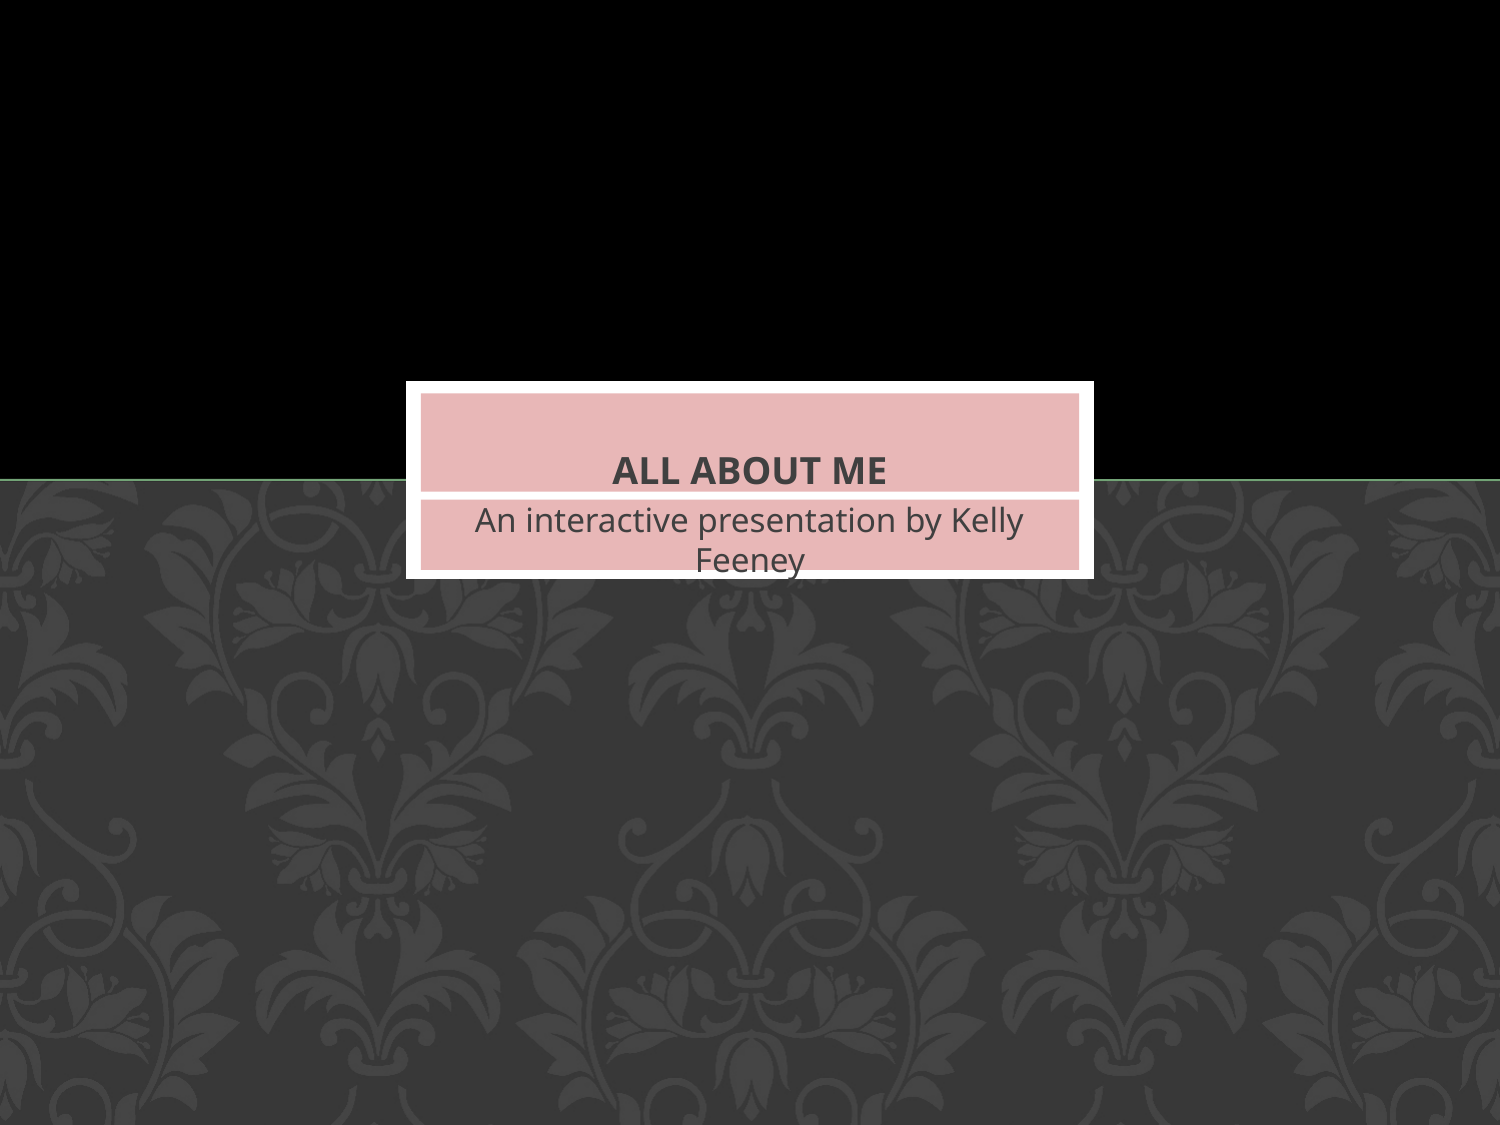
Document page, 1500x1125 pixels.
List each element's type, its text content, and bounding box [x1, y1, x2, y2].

title All About Me [415, 387, 1085, 498]
subtitle An interactive presentation by Kelly Feeney [420, 499, 1080, 570]
